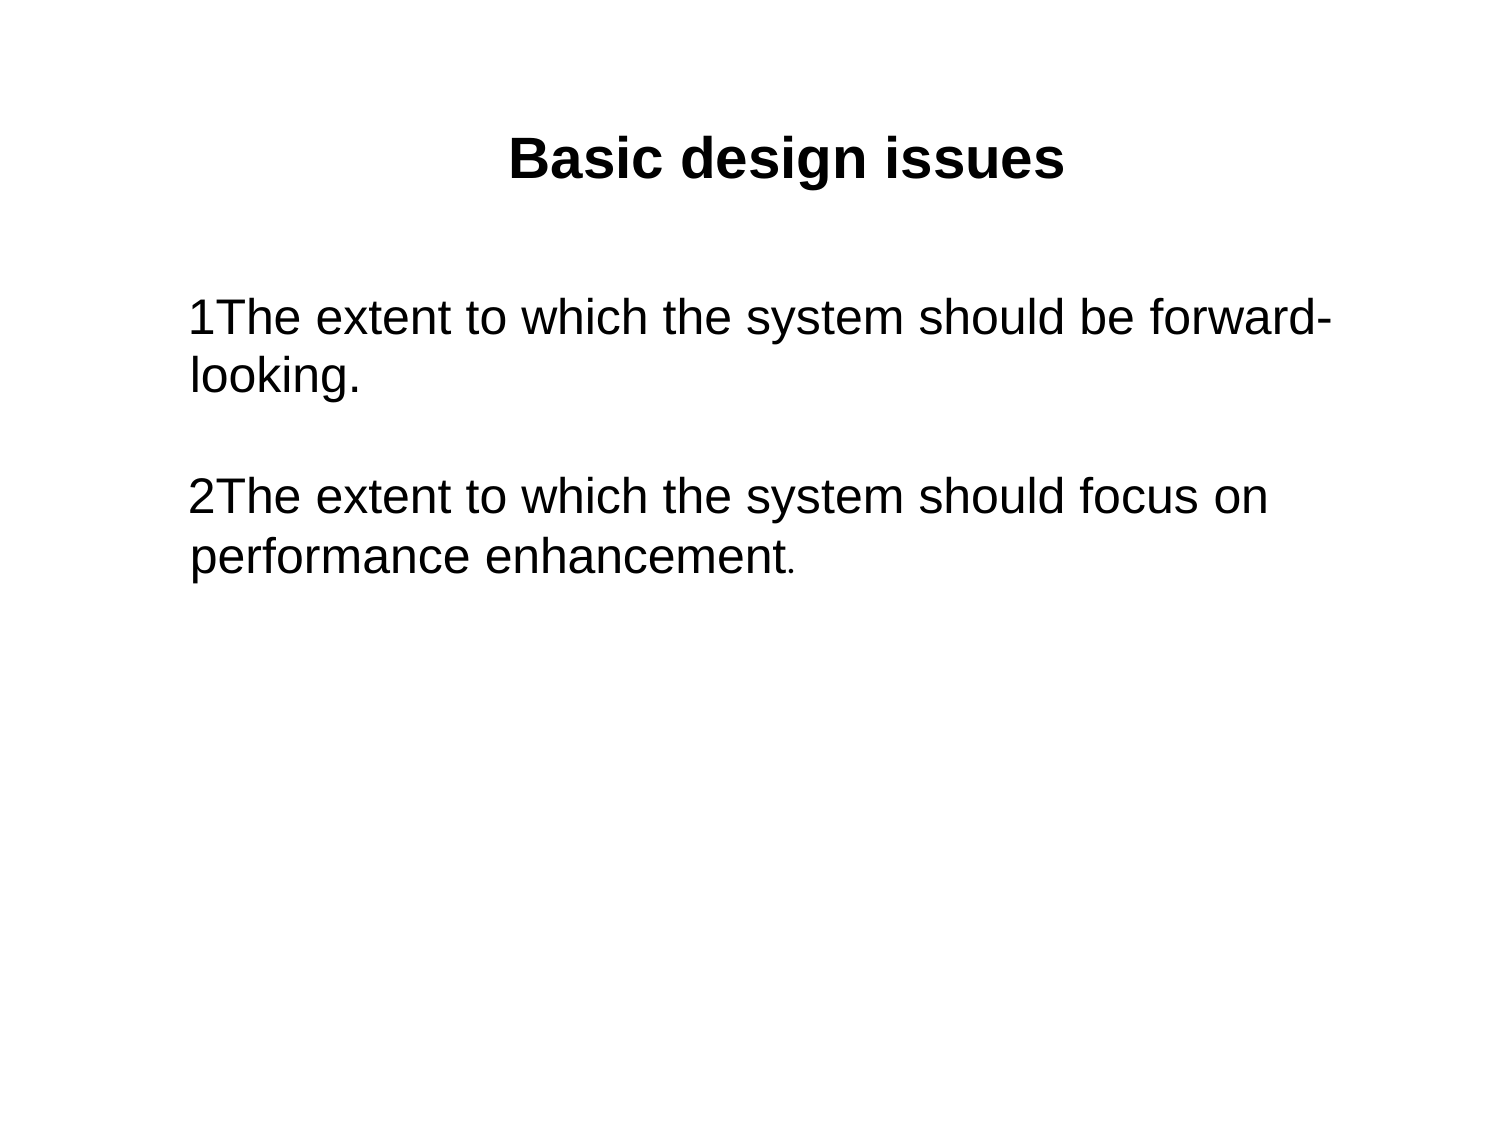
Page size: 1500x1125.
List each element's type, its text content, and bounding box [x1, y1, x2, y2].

title Basic design issues [161, 48, 1339, 308]
text_box The extent to which the system should be forward- looking. The extent to which the system should focus on performance enhancement. [187, 285, 1351, 584]
